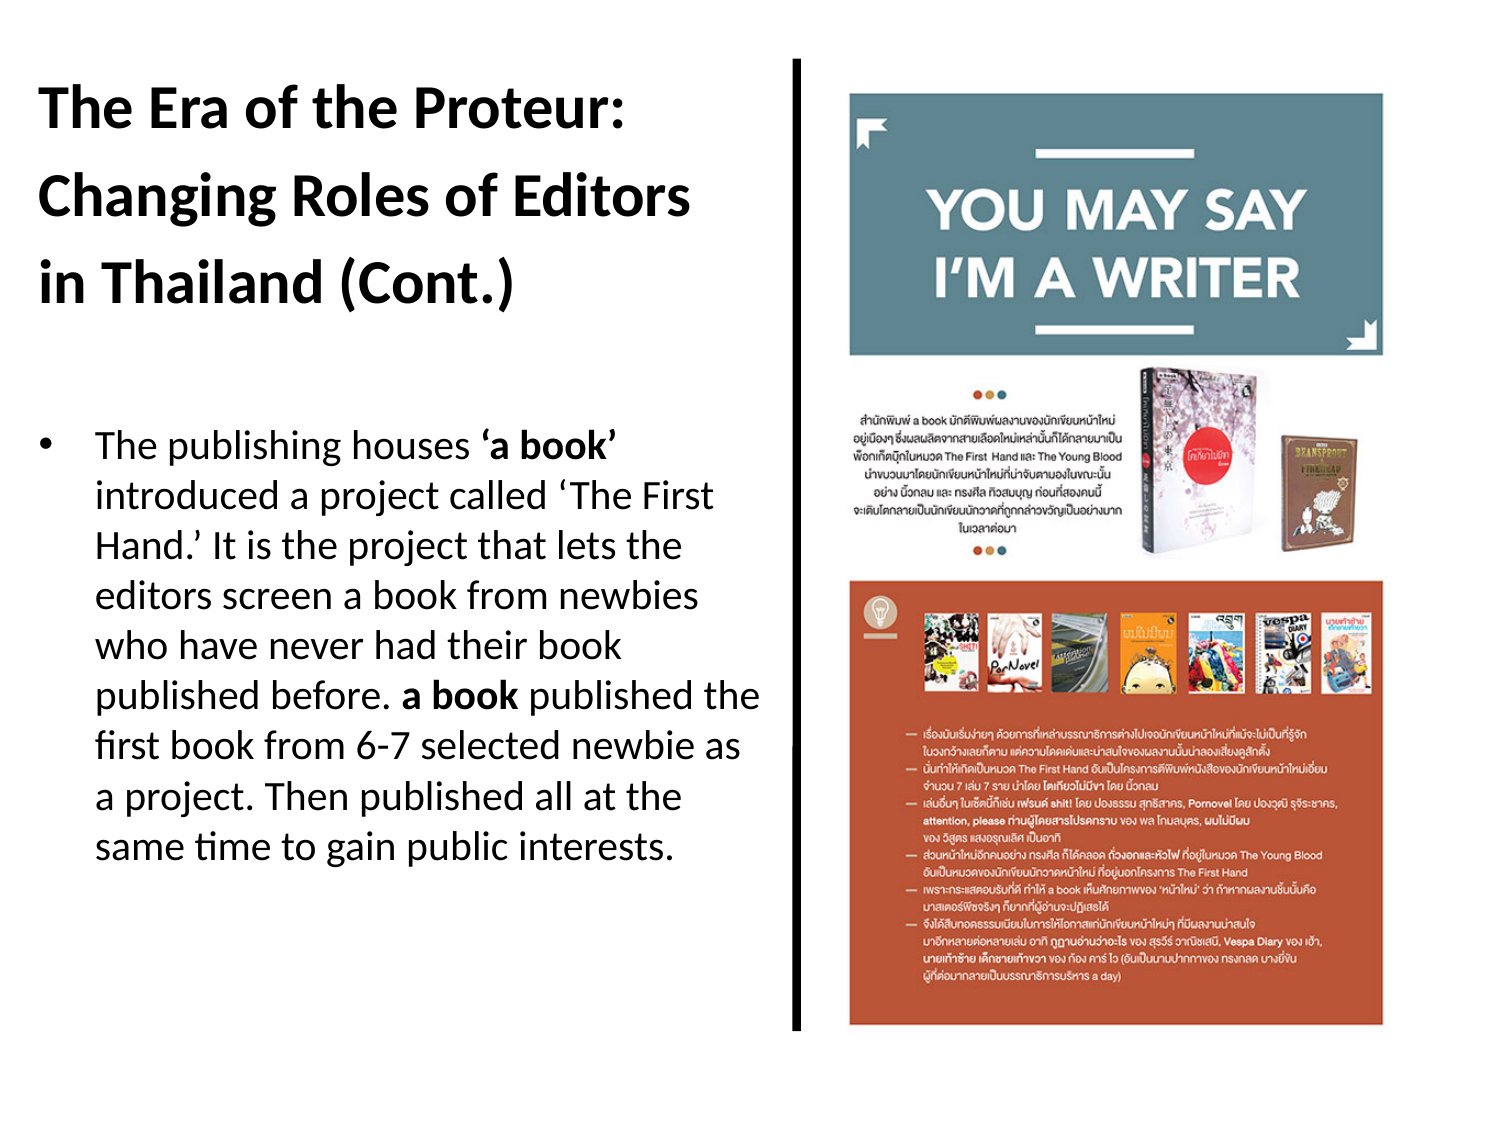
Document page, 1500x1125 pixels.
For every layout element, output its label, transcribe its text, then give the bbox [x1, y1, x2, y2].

picture [820, 93, 1413, 1056]
list The Era of the Proteur: Changing Roles of Editors in Thailand (Cont.) The publishing houses ‘a book’ introduced a project called ‘The First Hand.’ It is the project that lets the editors screen a book from newbies who have never had their book published before. a book published the first book from 6-7 selected newbie as a project. Then published all at the same time to gain public interests. [23, 58, 786, 1055]
